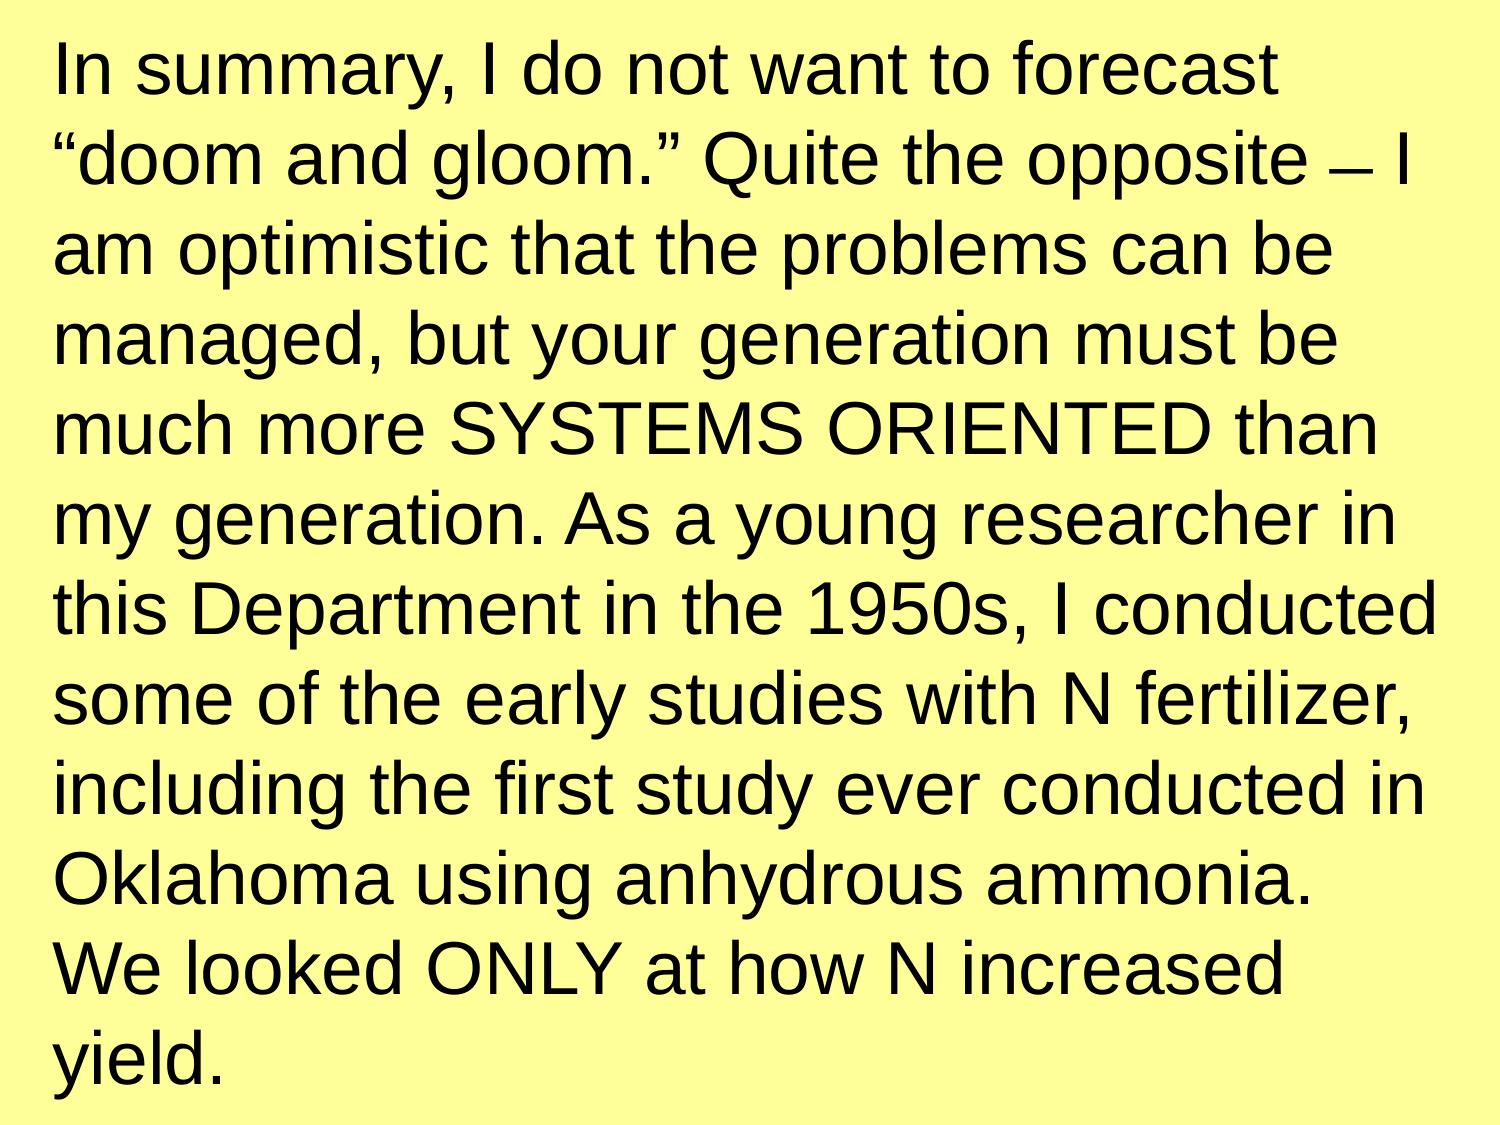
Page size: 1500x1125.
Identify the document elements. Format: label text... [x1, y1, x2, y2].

text_box In summary, I do not want to forecast “doom and gloom.” Quite the opposite ̶ I am optimistic that the problems can be managed, but your generation must be much more SYSTEMS ORIENTED than my generation. As a young researcher in this Department in the 1950s, I conducted some of the early studies with N fertilizer, including the first study ever conducted in Oklahoma using anhydrous ammonia. We looked ONLY at how N increased yield. [37, 12, 1463, 1108]
